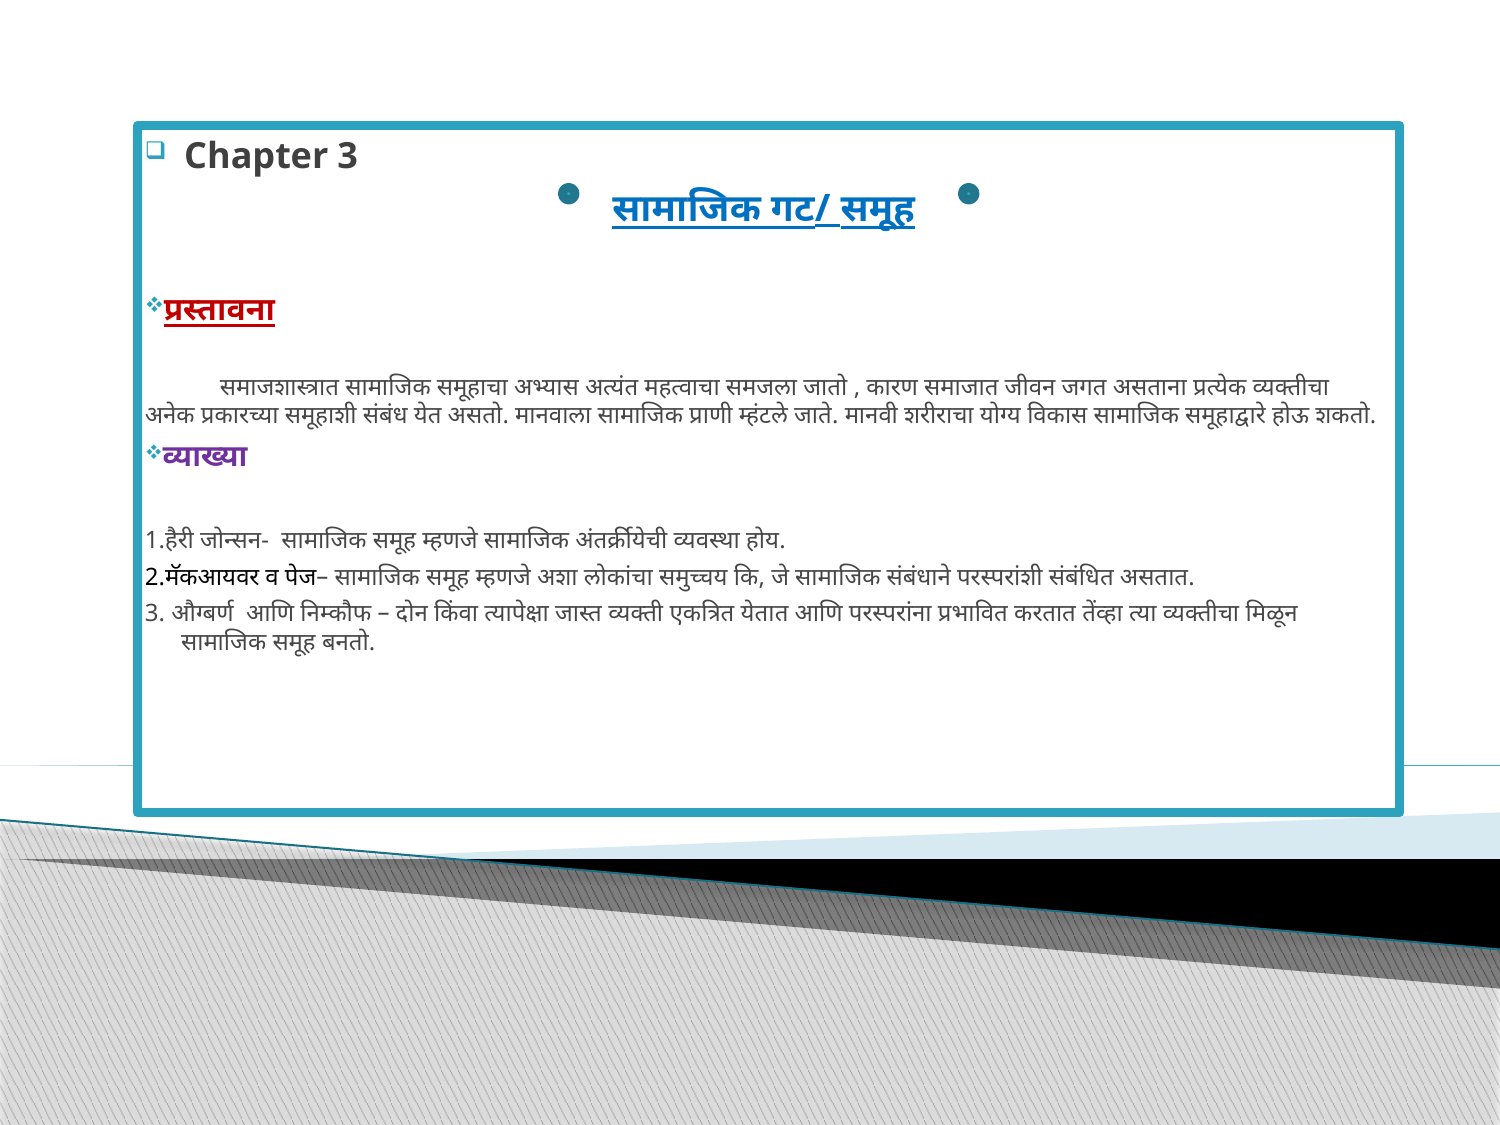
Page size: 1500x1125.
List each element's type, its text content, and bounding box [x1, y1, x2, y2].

text_box [958, 183, 980, 205]
text_box [558, 183, 580, 205]
picture [5, 859, 1500, 989]
subtitle Chapter 3 सामाजिक गट/ समूह प्रस्तावना समाजशास्त्रात सामाजिक समूहाचा अभ्यास अत्यंत महत्वाचा समजला जातो , कारण समाजात जीवन जगत असताना प्रत्येक व्यक्तीचा अनेक प्रकारच्या समूहाशी संबंध येत असतो. मानवाला सामाजिक प्राणी म्हंटले जाते. मानवी शरीराचा योग्य विकास सामाजिक समूहाद्वारे होऊ शकतो. व्याख्या 1.हैरी जोन्सन- सामाजिक समूह म्हणजे सामाजिक अंतर्क्रीयेची व्यवस्था होय. 2.मॅकआयवर व पेज– सामाजिक समूह म्हणजे अशा लोकांचा समुच्चय कि, जे सामाजिक संबंधाने परस्परांशी संबंधित असतात. 3. औग्बर्ण आणि निम्कौफ – दोन किंवा त्यापेक्षा जास्त व्यक्ती एकत्रित येतात आणि परस्परांना प्रभावित करतात तेंव्हा त्या व्यक्तीचा मिळून सामाजिक समूह बनतो. [133, 121, 1404, 817]
